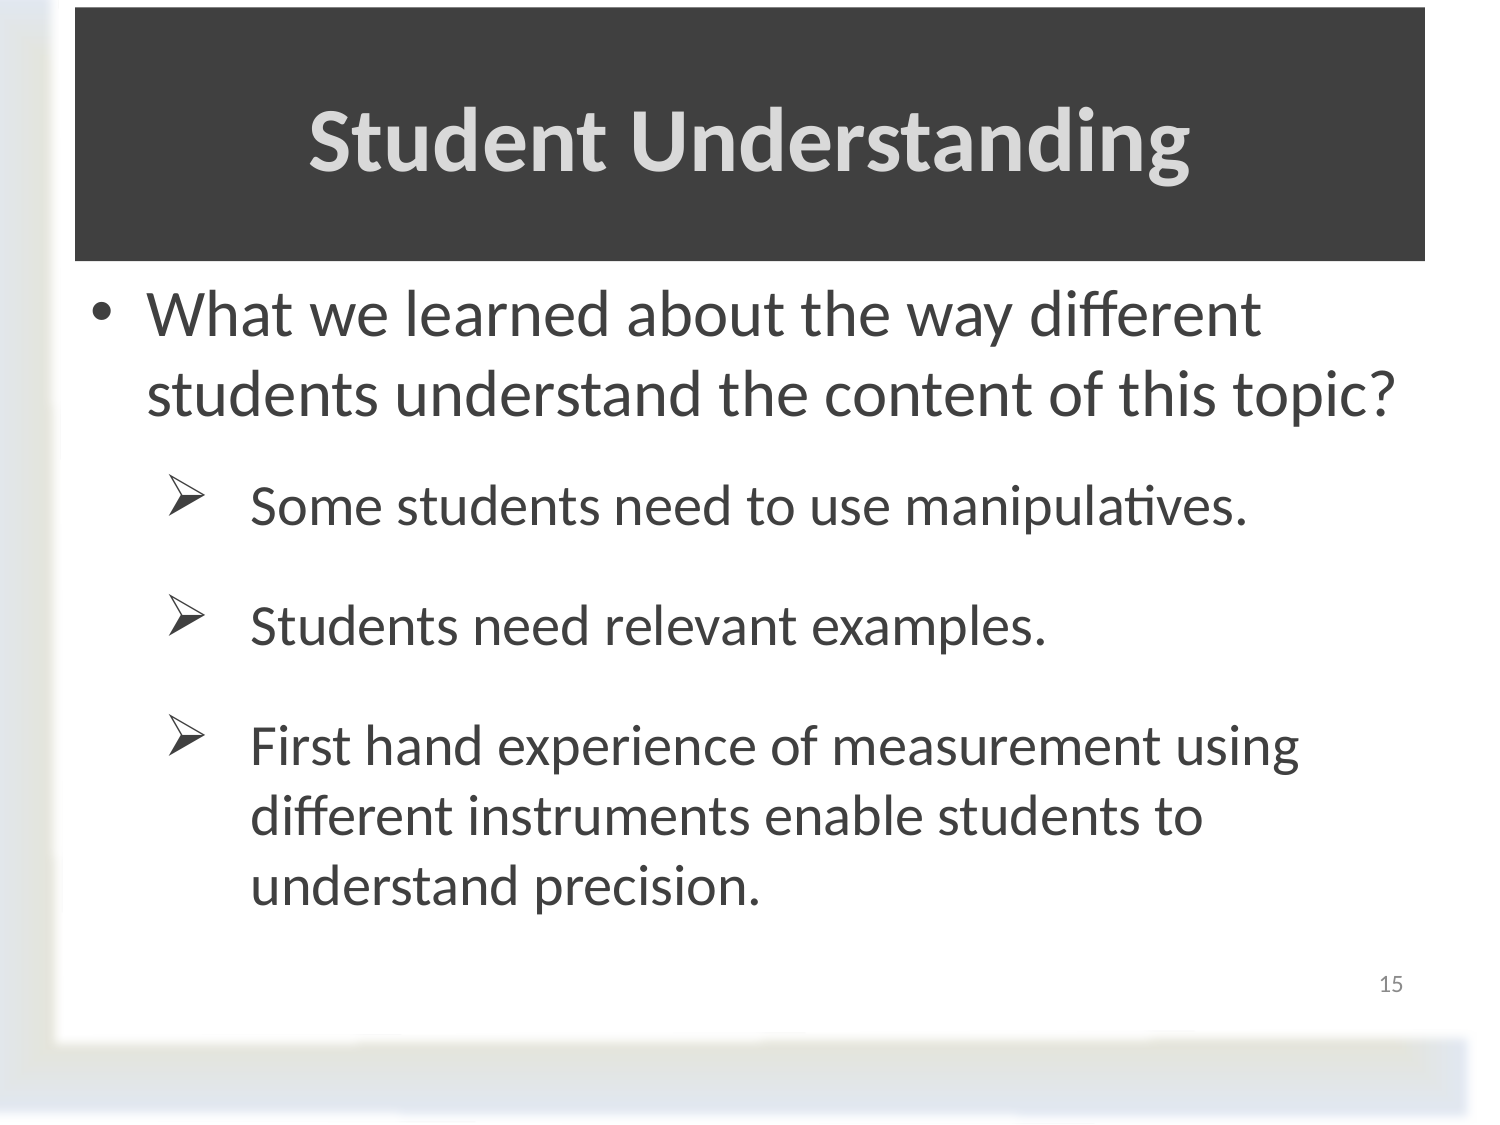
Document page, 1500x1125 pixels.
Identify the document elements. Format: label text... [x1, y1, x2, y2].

list What we learned about the way different students understand the content of this topic? Some students need to use manipulatives. Students need relevant examples. First hand experience of measurement using different instruments enable students to understand precision. [75, 262, 1425, 1005]
slide_number 15 [1068, 952, 1419, 1013]
title Student Understanding [75, 7, 1425, 262]
